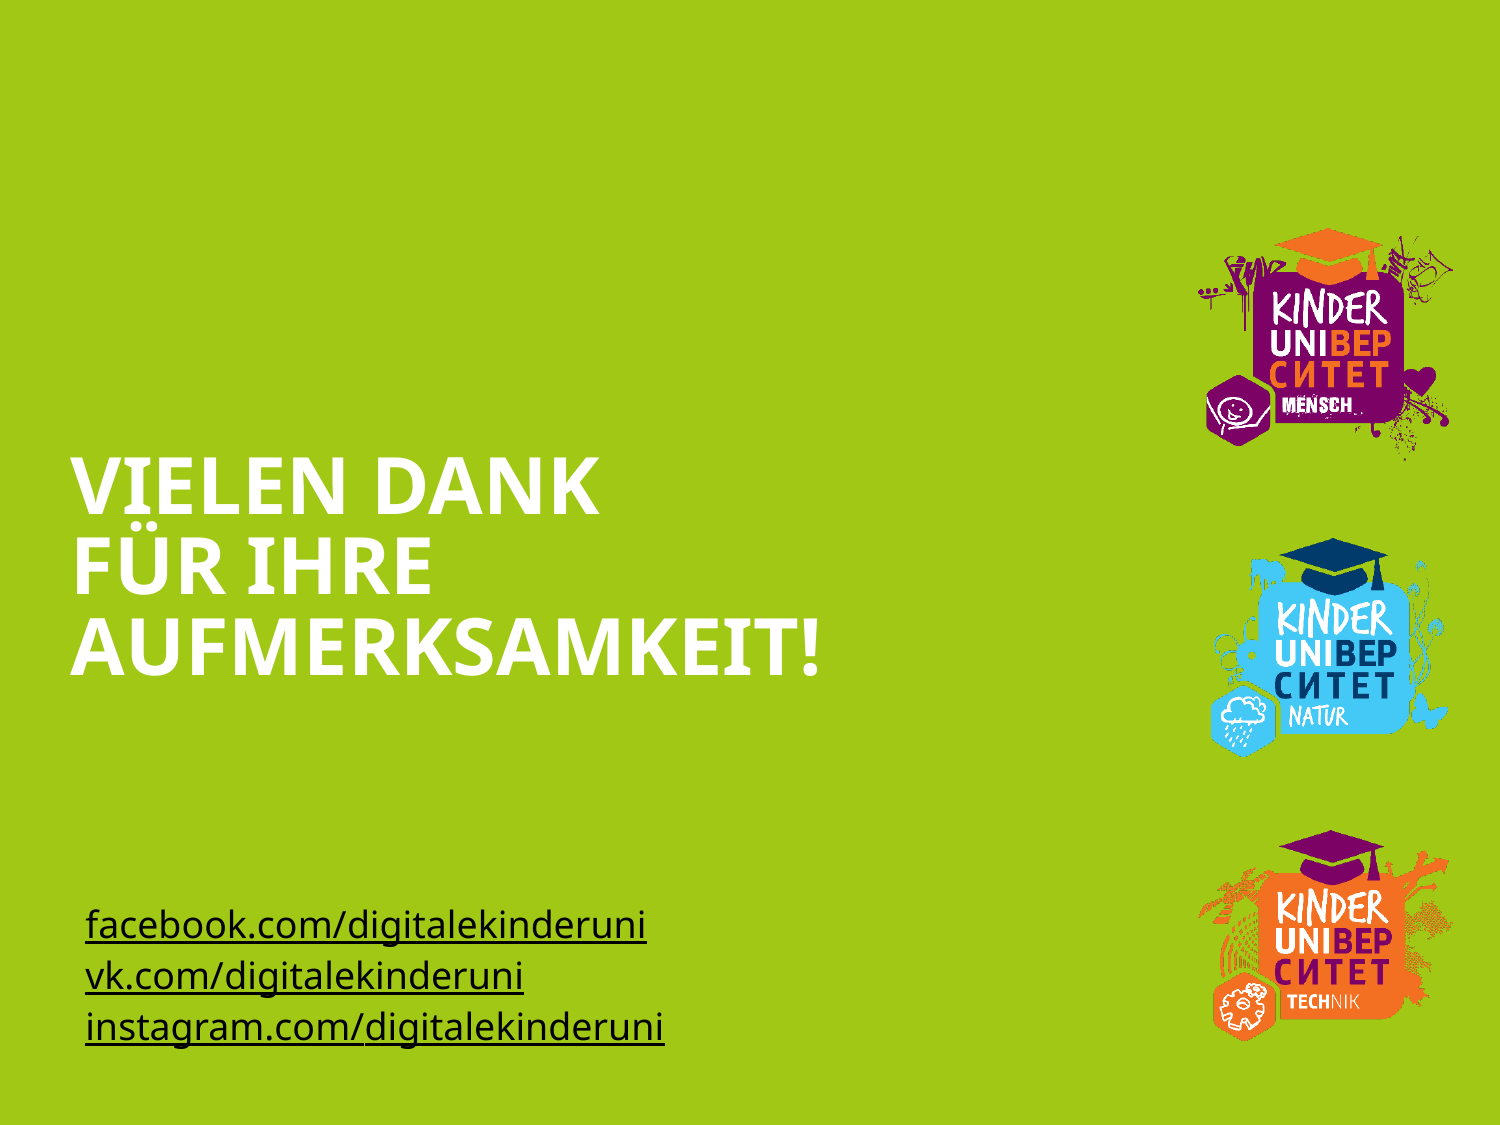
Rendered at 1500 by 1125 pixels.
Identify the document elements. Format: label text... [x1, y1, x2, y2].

text_box facebook.com/digitalekinderuni vk.com/digitalekinderuni instagram.com/digitalekinderuni [70, 893, 821, 1061]
title VIELEN DANK FÜR IHRE AUFMERKSAMKEIT! [70, 90, 1010, 1052]
picture [1198, 830, 1453, 1041]
picture [1210, 538, 1449, 758]
picture [1198, 228, 1453, 461]
